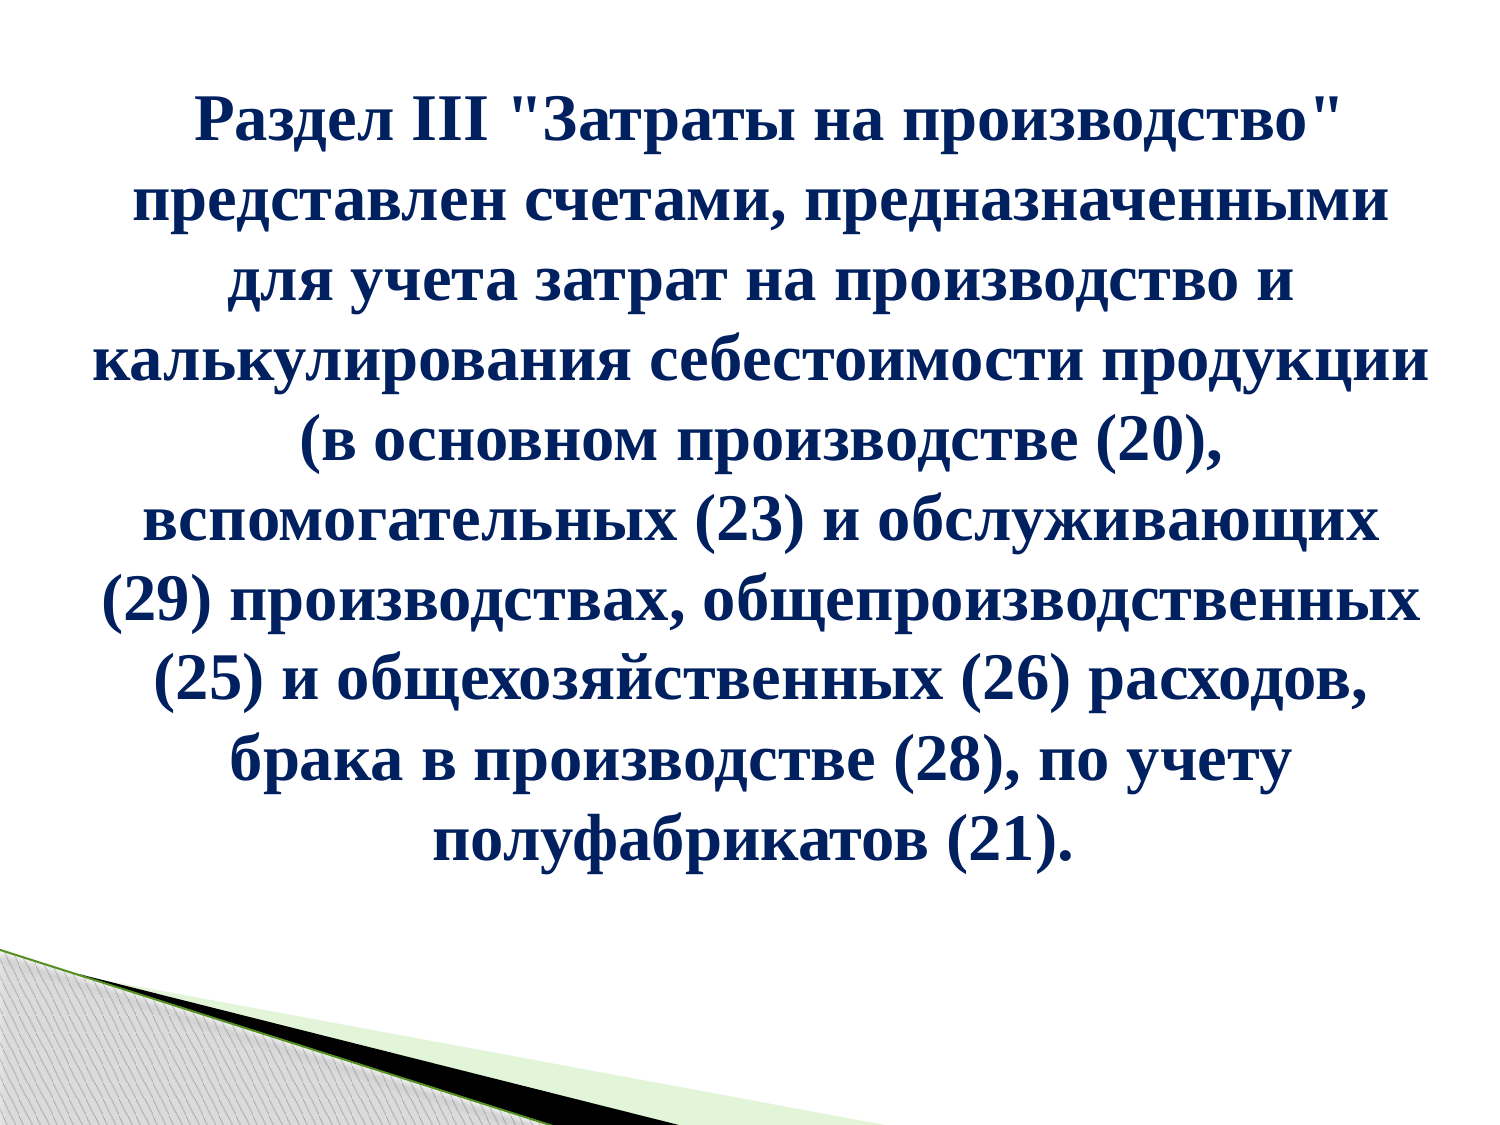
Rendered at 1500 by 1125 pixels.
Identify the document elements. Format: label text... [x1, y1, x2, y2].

text_box Раздел III "Затраты на производство" представлен счетами, предназначенными для учета затрат на производство и калькулирования себестоимости продукции (в основном производстве (20), вспомогательных (23) и обслуживающих (29) производствах, общепроизводственных (25) и общехозяйственных (26) расходов, брака в производстве (28), по учету полуфабрикатов (21). [64, 66, 1459, 881]
